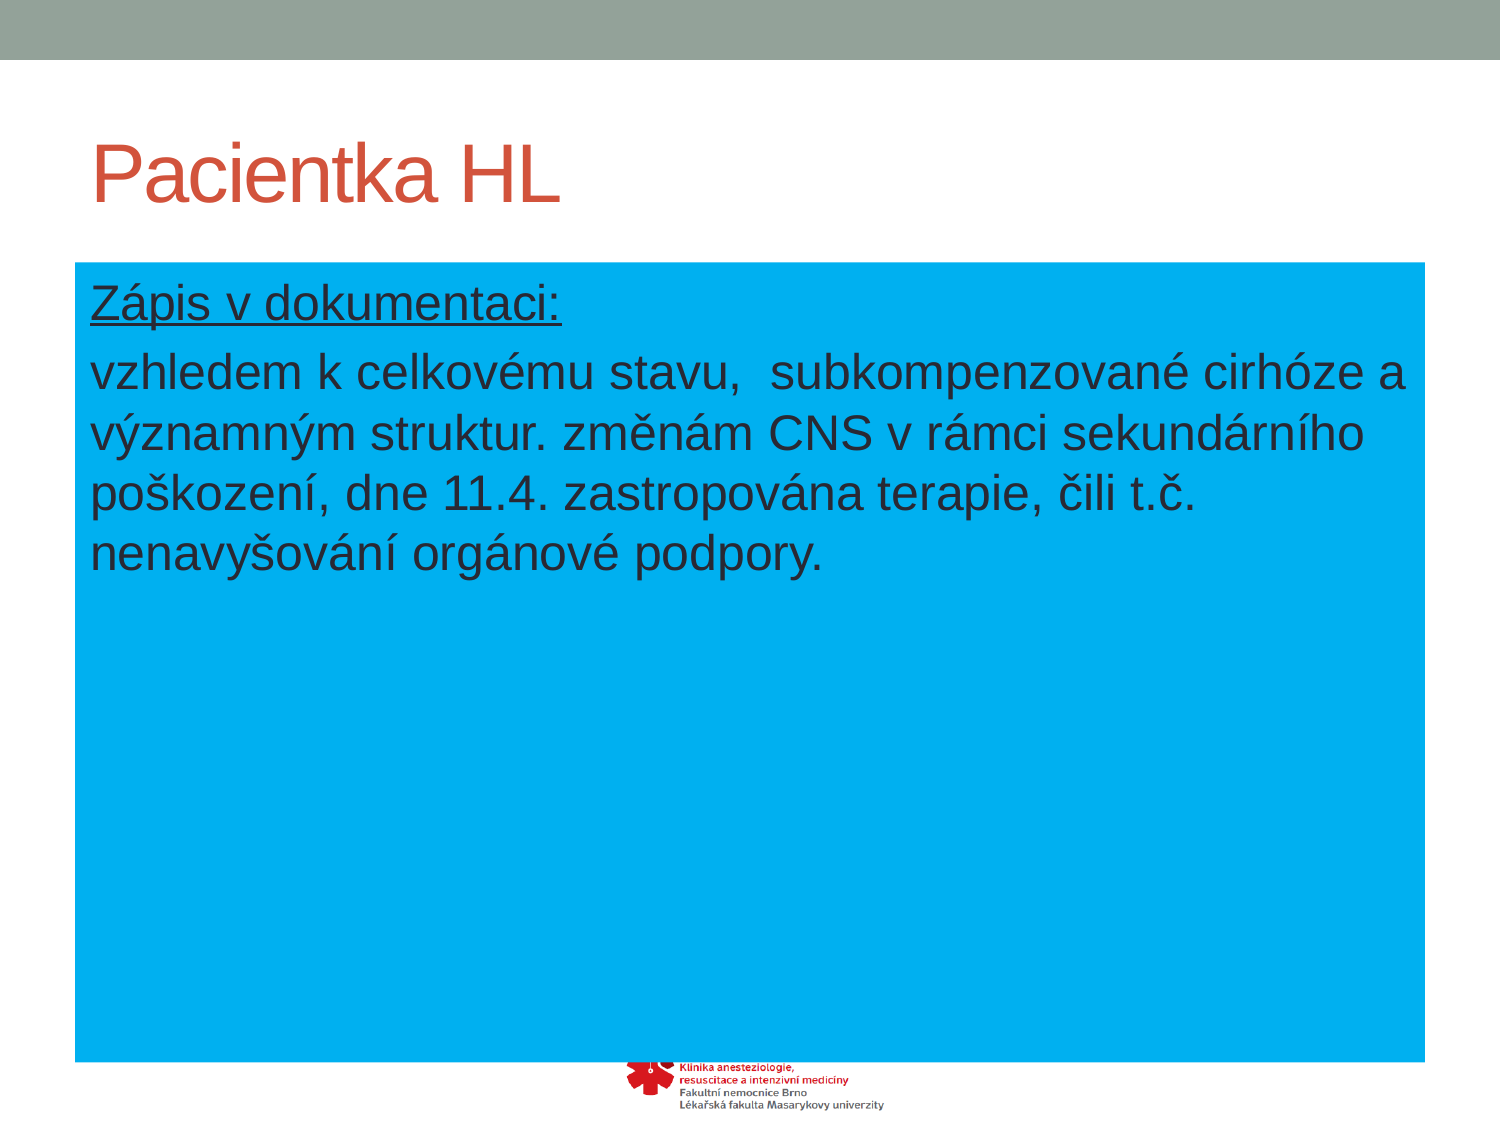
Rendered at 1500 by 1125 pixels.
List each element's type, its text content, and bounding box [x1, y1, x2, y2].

picture [614, 1063, 892, 1118]
list Zápis v dokumentaci: vzhledem k celkovému stavu, subkompenzované cirhóze a významným struktur. změnám CNS v rámci sekundárního poškození, dne 11.4. zastropována terapie, čili t.č. nenavyšování orgánové podpory. [75, 262, 1425, 1063]
title Pacientka HL [75, 87, 1425, 250]
